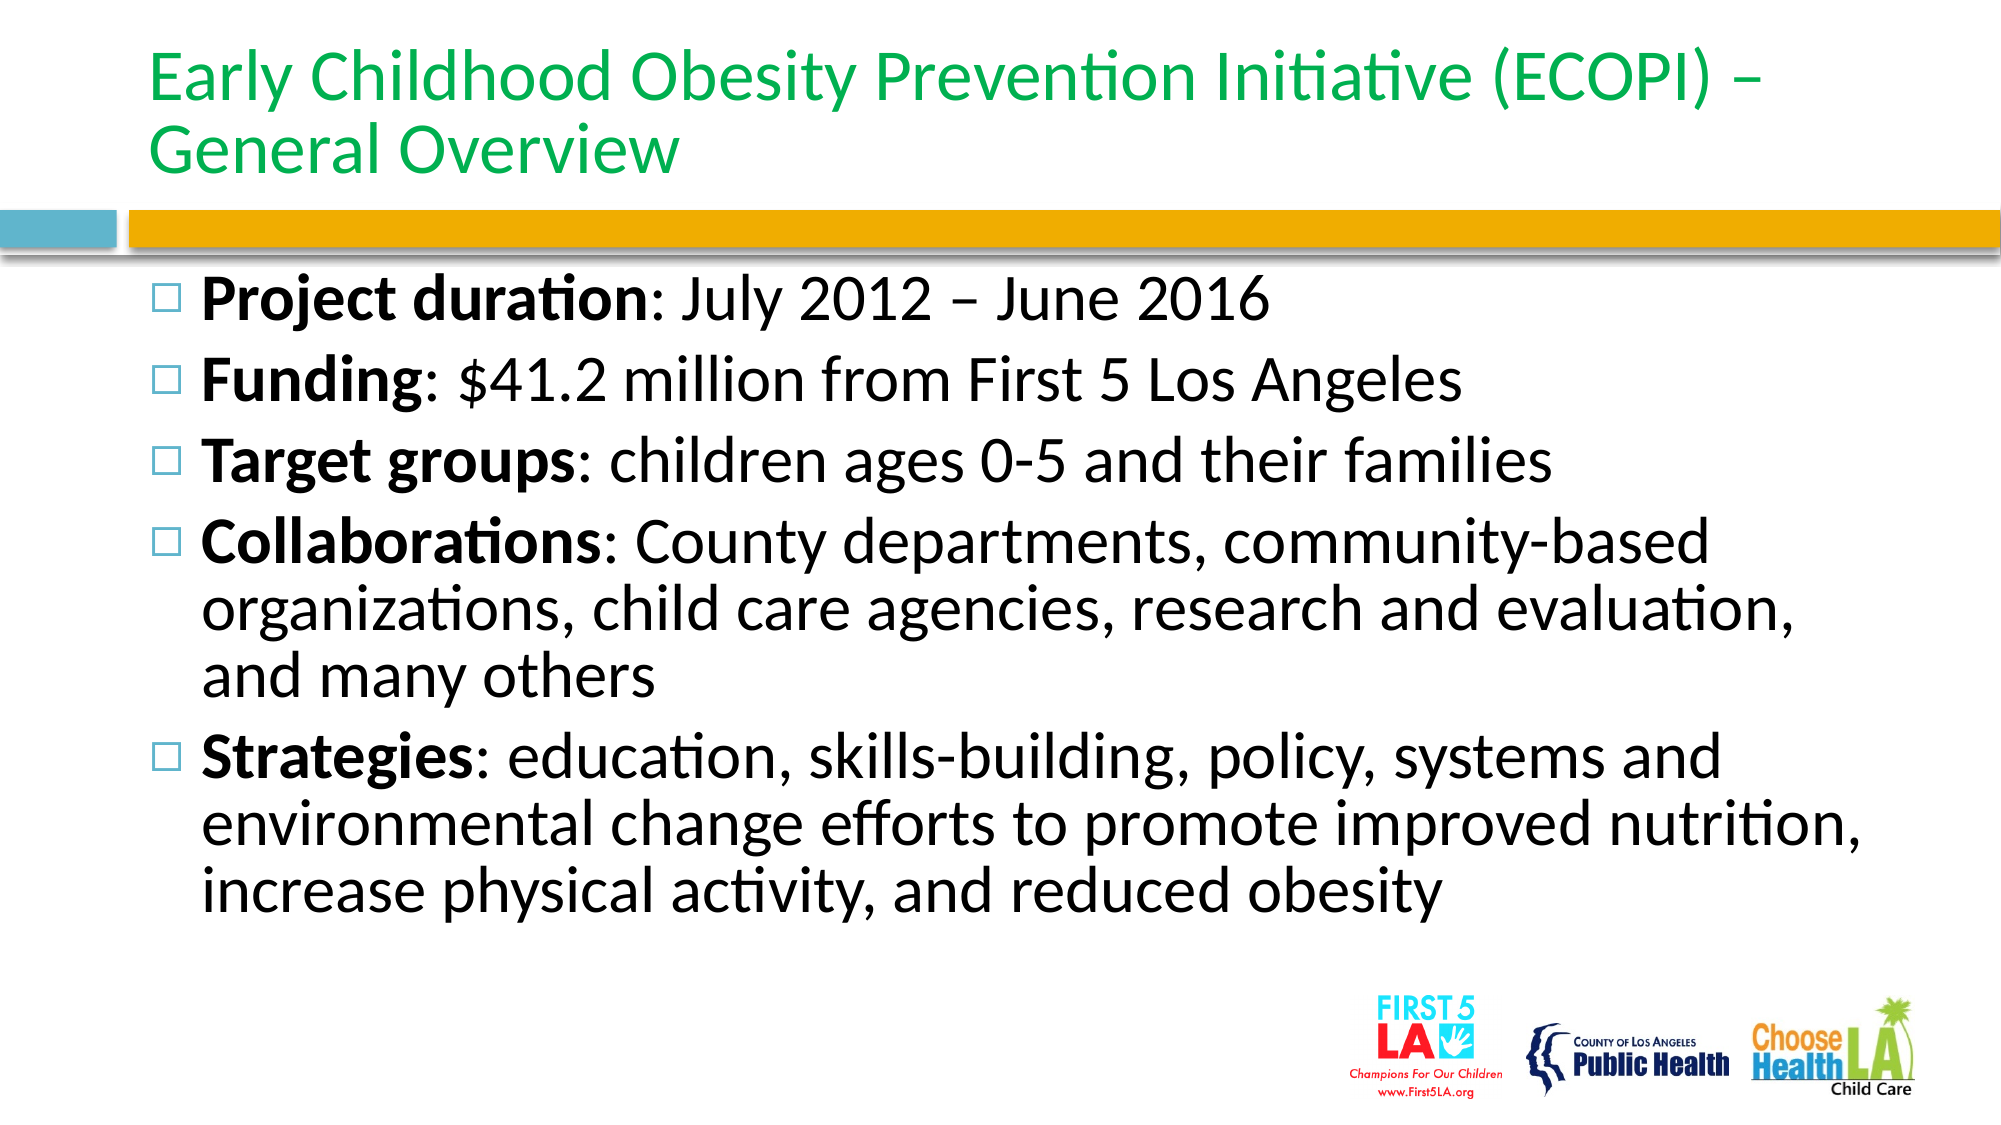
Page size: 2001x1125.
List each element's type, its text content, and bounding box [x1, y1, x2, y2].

list Project duration: July 2012 – June 2016 Funding: $41.2 million from First 5 Los Angeles Target groups: children ages 0-5 and their families Collaborations: County departments, community-based organizations, child care agencies, research and evaluation, and many others Strategies: education, skills-building, policy, systems and environmental change efforts to promote improved nutrition, increase physical activity, and reduced obesity [133, 262, 1918, 1000]
title Early Childhood Obesity Prevention Initiative (ECOPI) – General Overview [133, 37, 1918, 200]
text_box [1349, 995, 1915, 1099]
